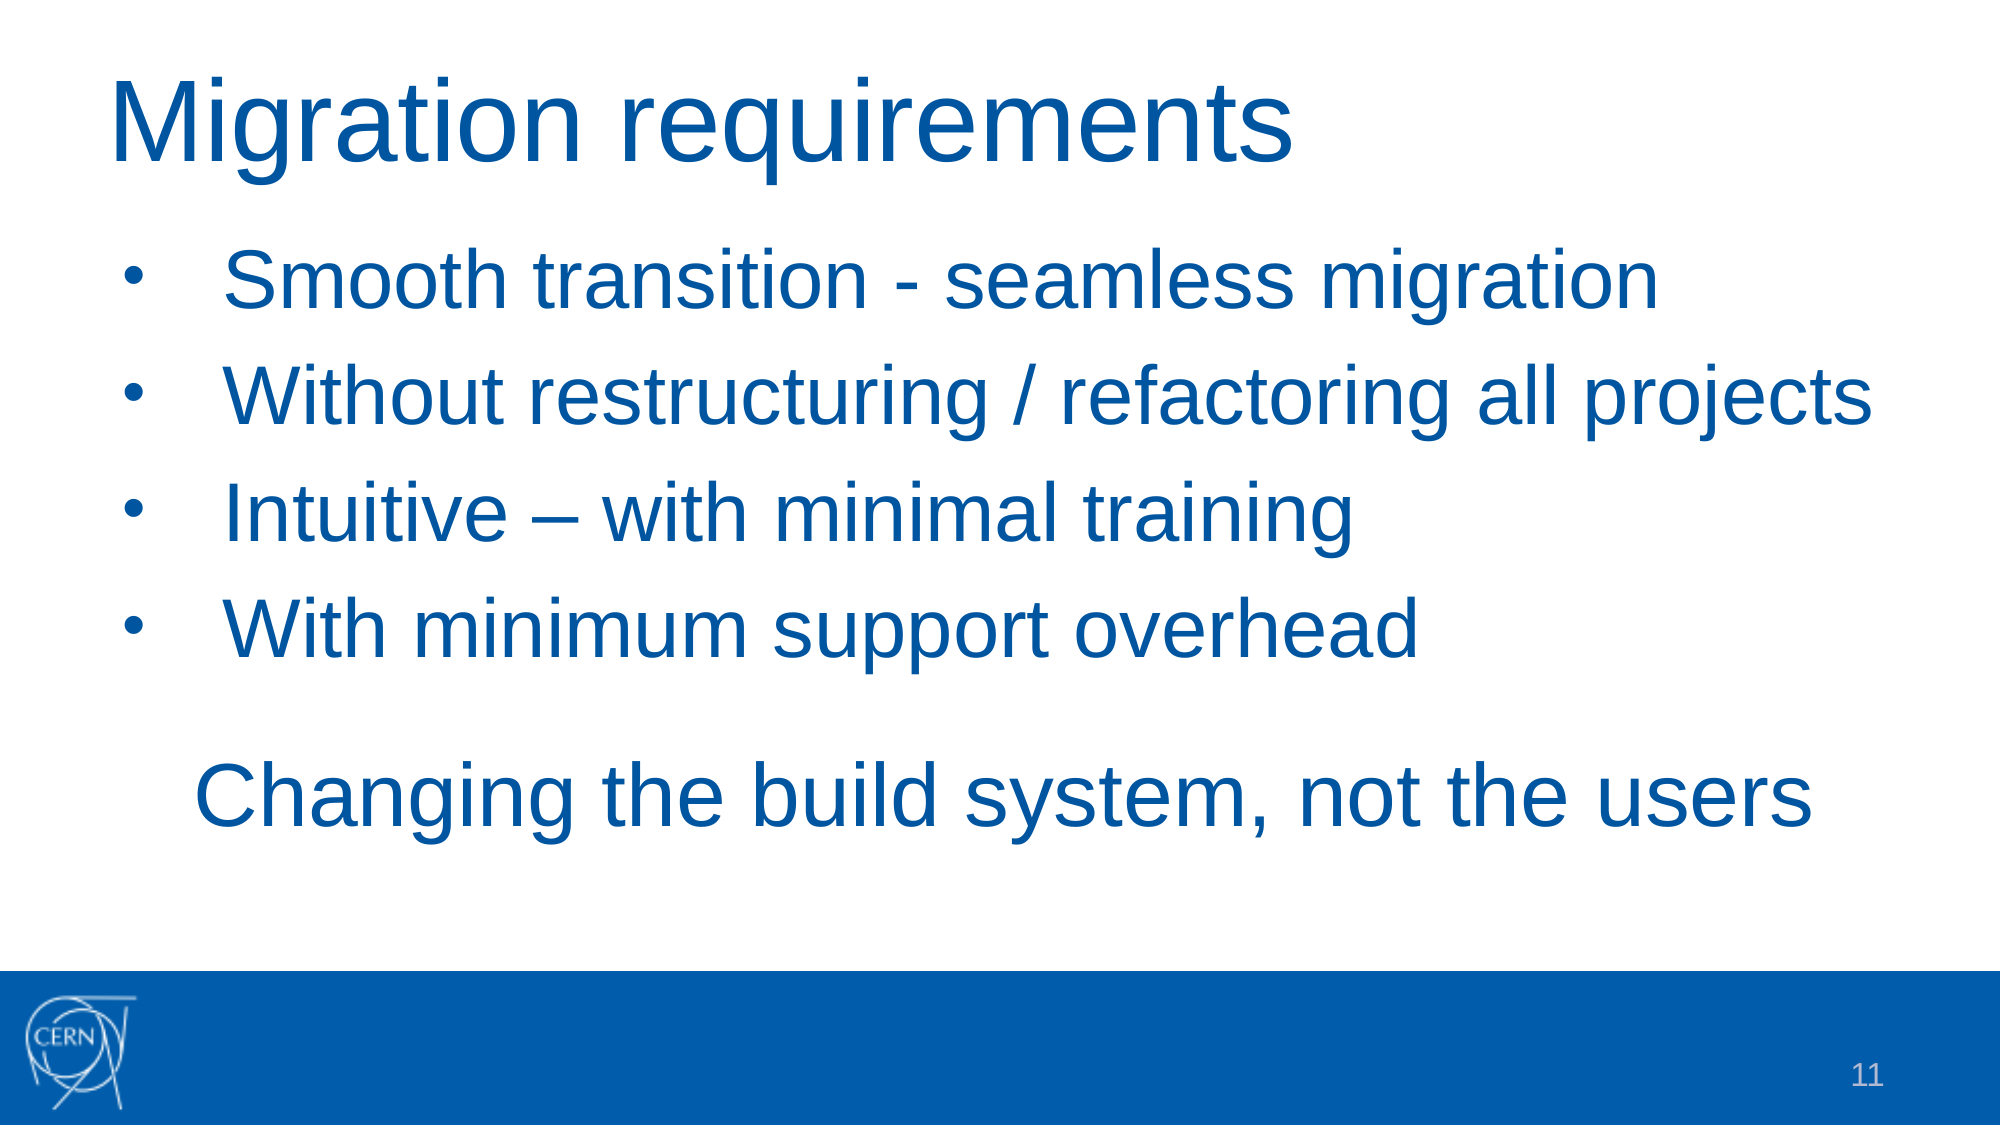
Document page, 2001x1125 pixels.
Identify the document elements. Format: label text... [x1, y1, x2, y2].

slide_number 11 [1790, 1042, 1900, 1103]
title Migration requirements [99, 38, 1900, 193]
list Smooth transition - seamless migration Without restructuring / refactoring all projects Intuitive – with minimal training With minimum support overhead Changing the build system, not the users [99, 217, 1900, 919]
